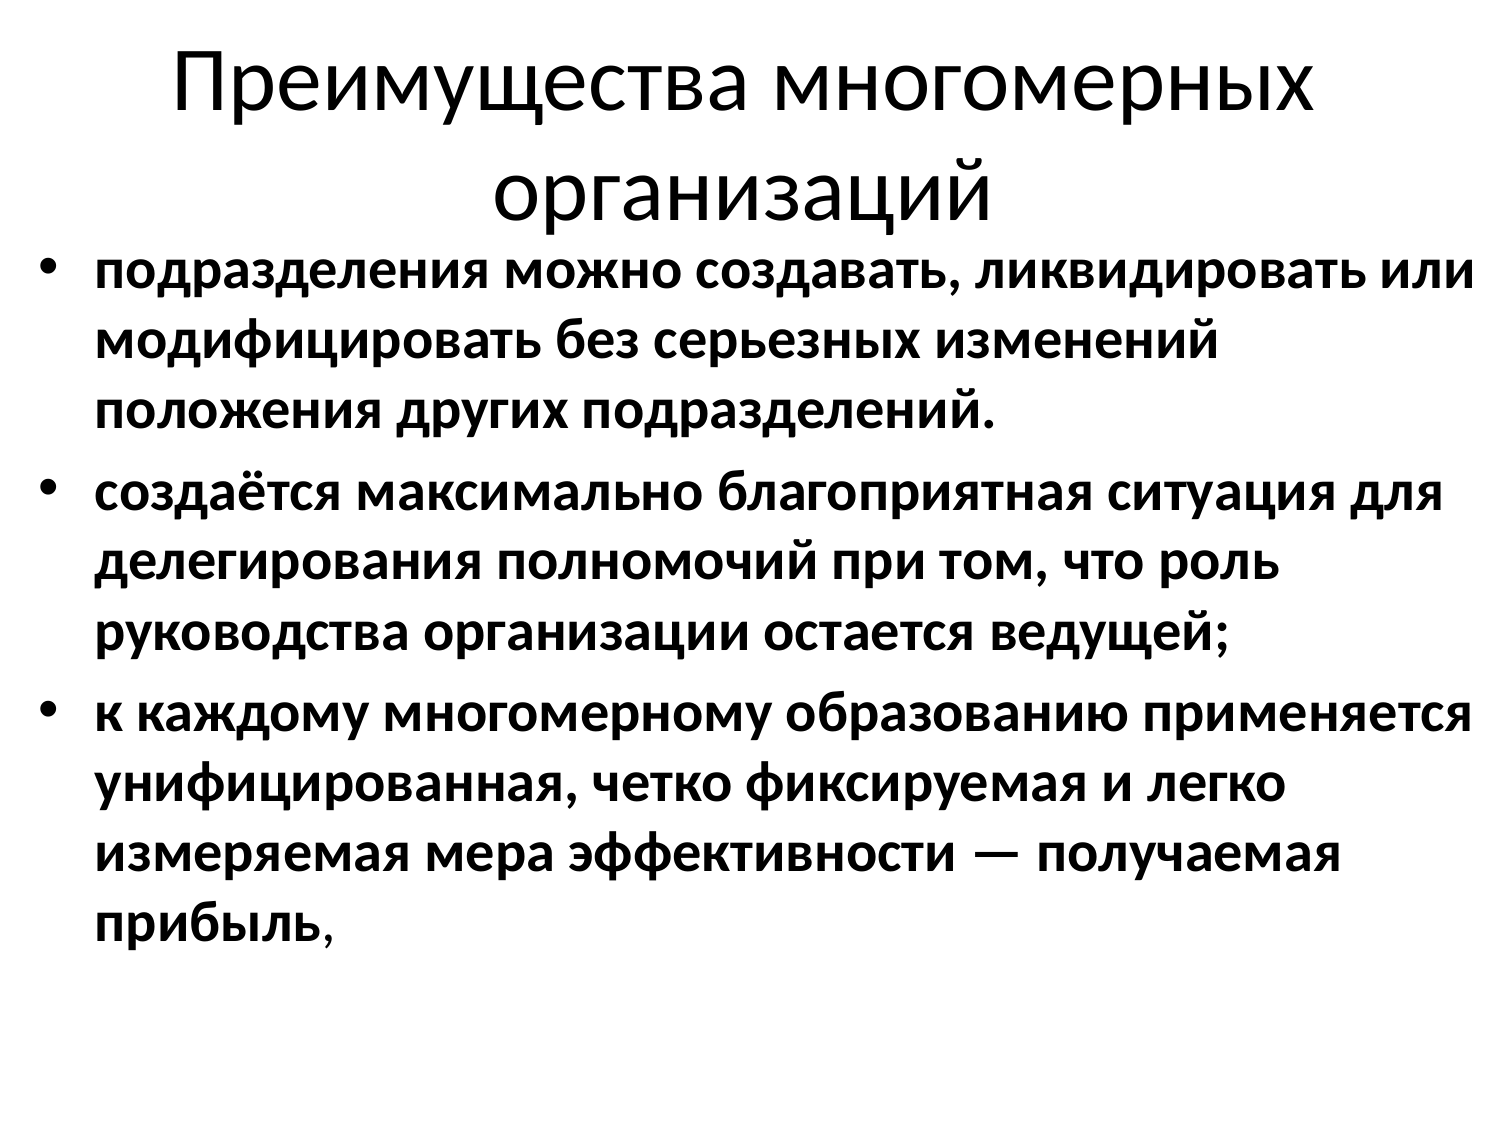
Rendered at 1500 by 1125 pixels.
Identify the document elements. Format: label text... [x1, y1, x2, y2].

title Преимущества многомерных организаций [58, 35, 1430, 222]
list подразделения можно создавать, ликвидировать или модифицировать без серьезных изменений положения других подразделений. создаётся максимально благоприятная ситуация для делегирования полномочий при том, что роль руководства организации остается ведущей; к каждому многомерному образованию применяется унифицированная, четко фиксируемая и легко измеряемая мера эффективности — получаемая прибыль, [23, 222, 1500, 1035]
